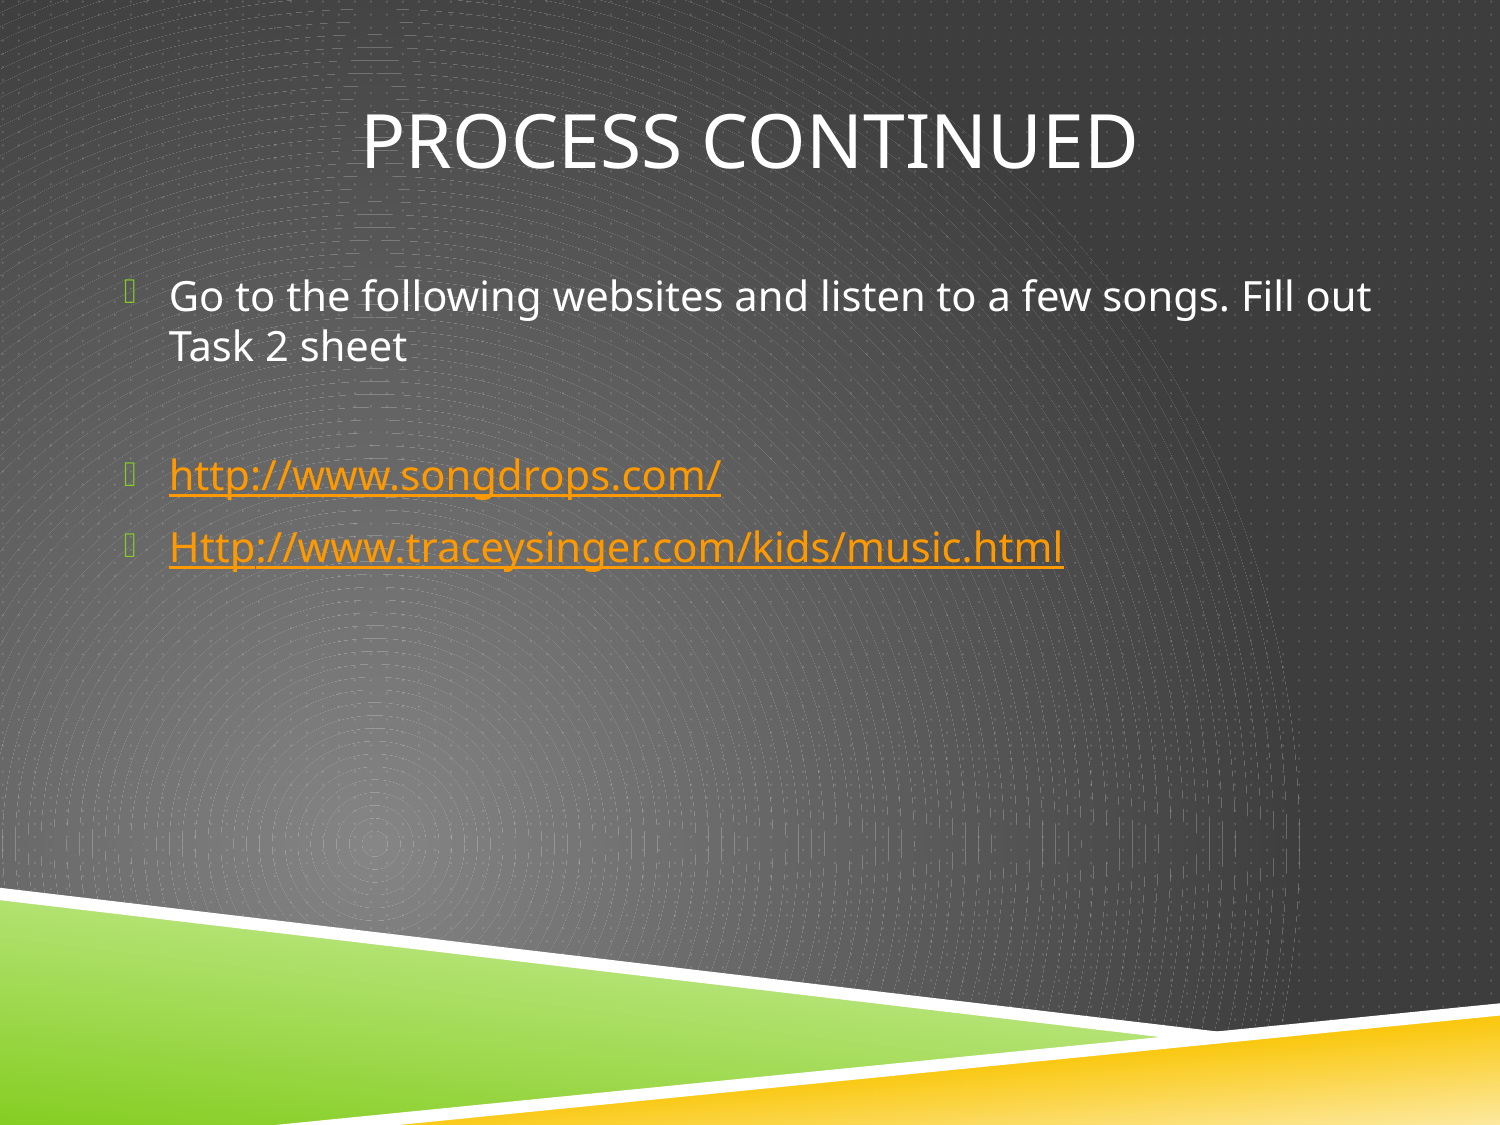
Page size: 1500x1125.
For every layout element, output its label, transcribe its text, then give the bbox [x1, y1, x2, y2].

list Go to the following websites and listen to a few songs. Fill out Task 2 sheet http://www.songdrops.com/ Http://www.traceysinger.com/kids/music.html [112, 262, 1388, 875]
title Process Continued [112, 45, 1388, 233]
